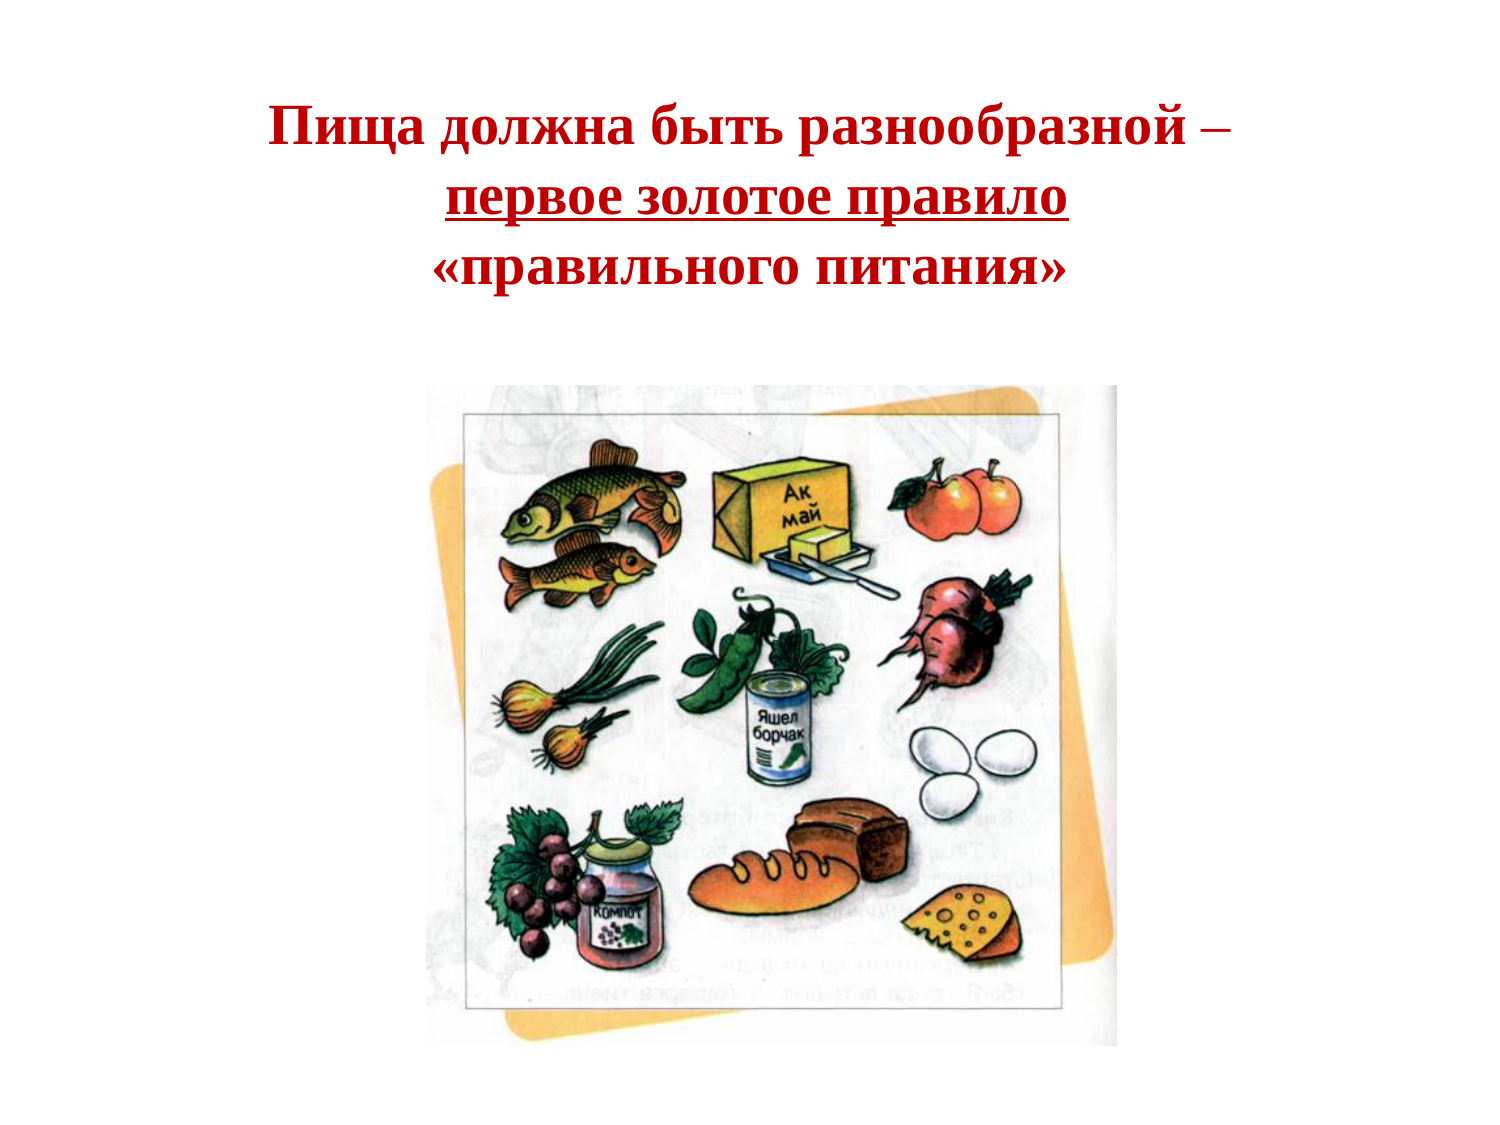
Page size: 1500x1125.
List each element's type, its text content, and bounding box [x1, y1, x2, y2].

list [425, 385, 1117, 1046]
title Пища должна быть разнообразной – первое золотое правило «правильного питания» [75, 45, 1425, 339]
